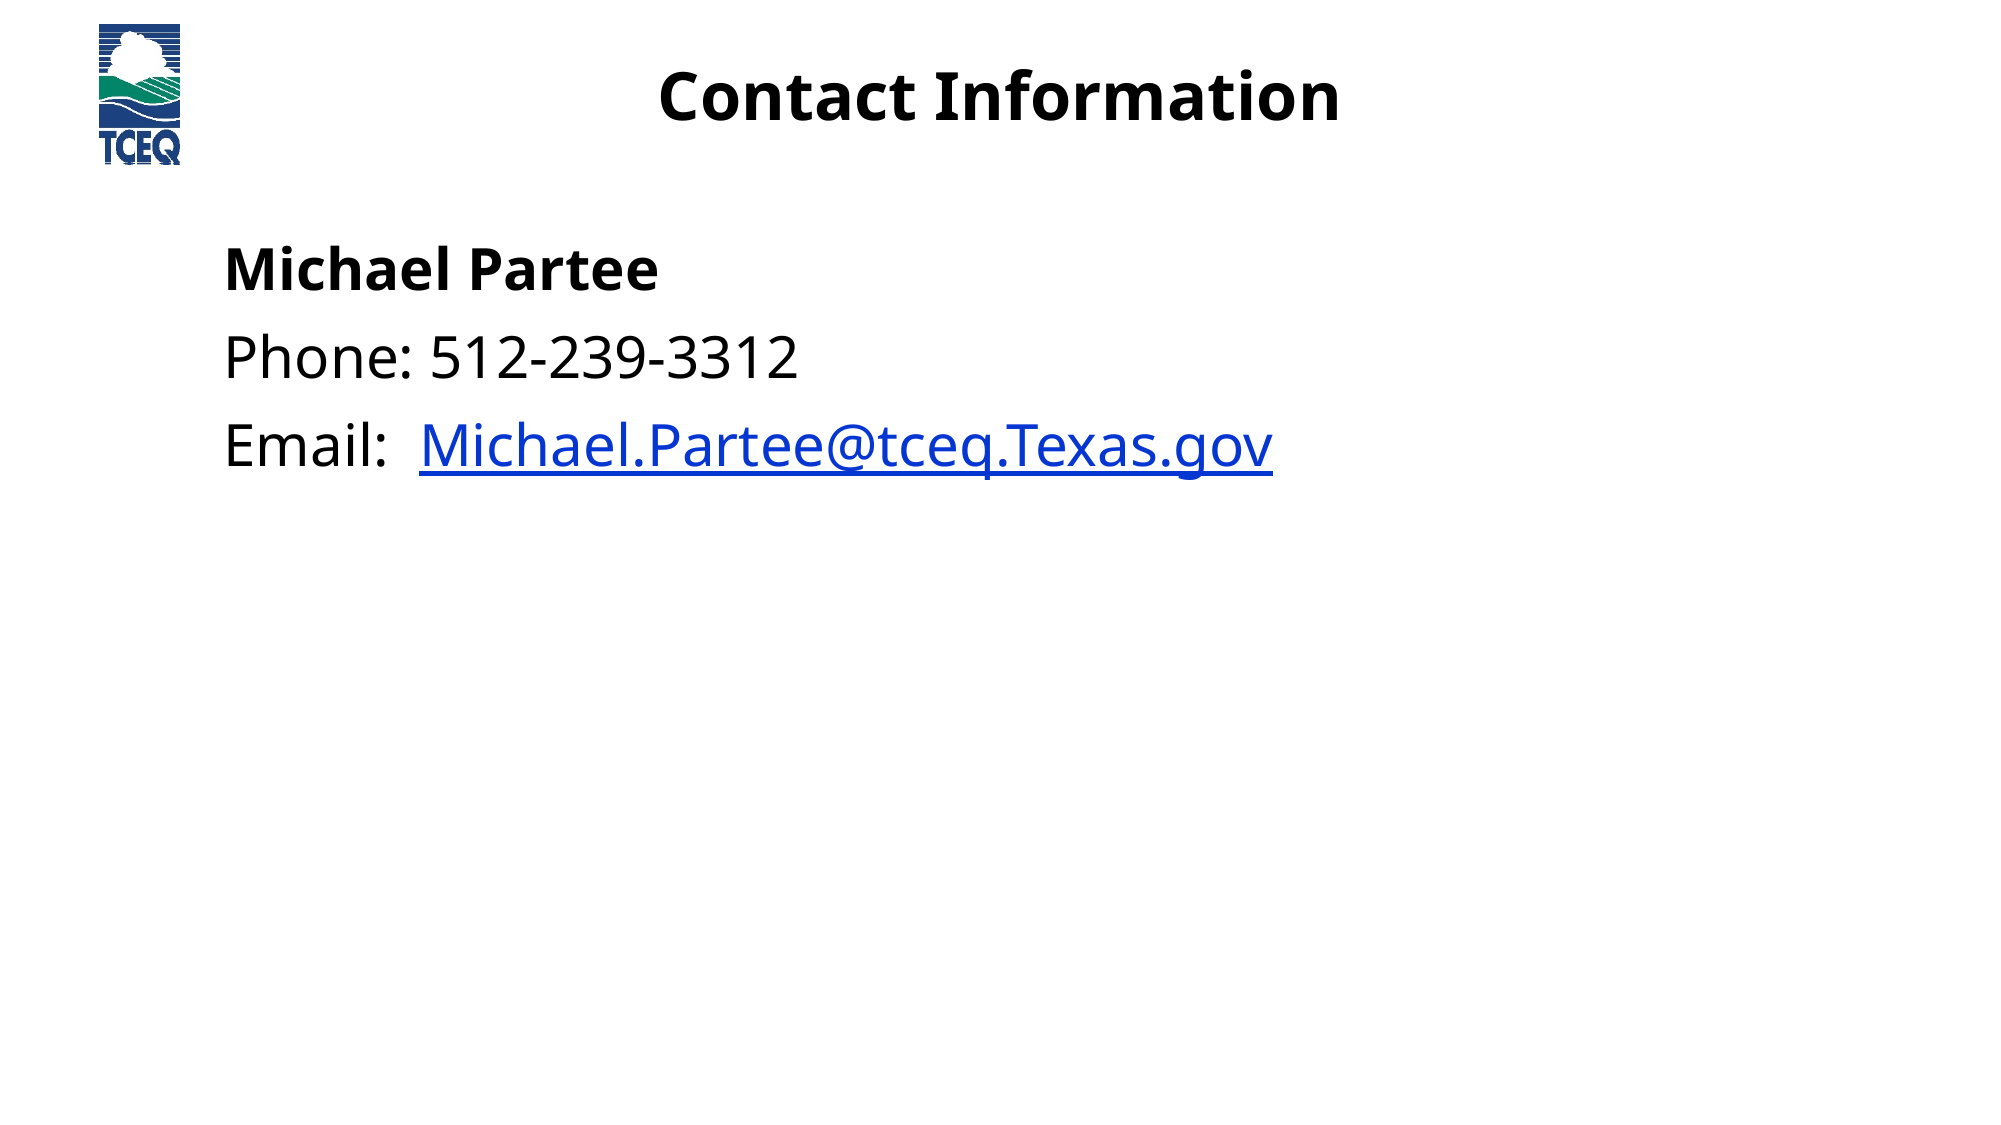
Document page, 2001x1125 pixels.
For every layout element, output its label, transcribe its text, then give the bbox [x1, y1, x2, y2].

picture [99, 24, 180, 165]
title Contact Information [208, 24, 1792, 163]
list Michael Partee Phone: 512-239-3312 Email: Michael.Partee@tceq.Texas.gov [208, 224, 1792, 1088]
